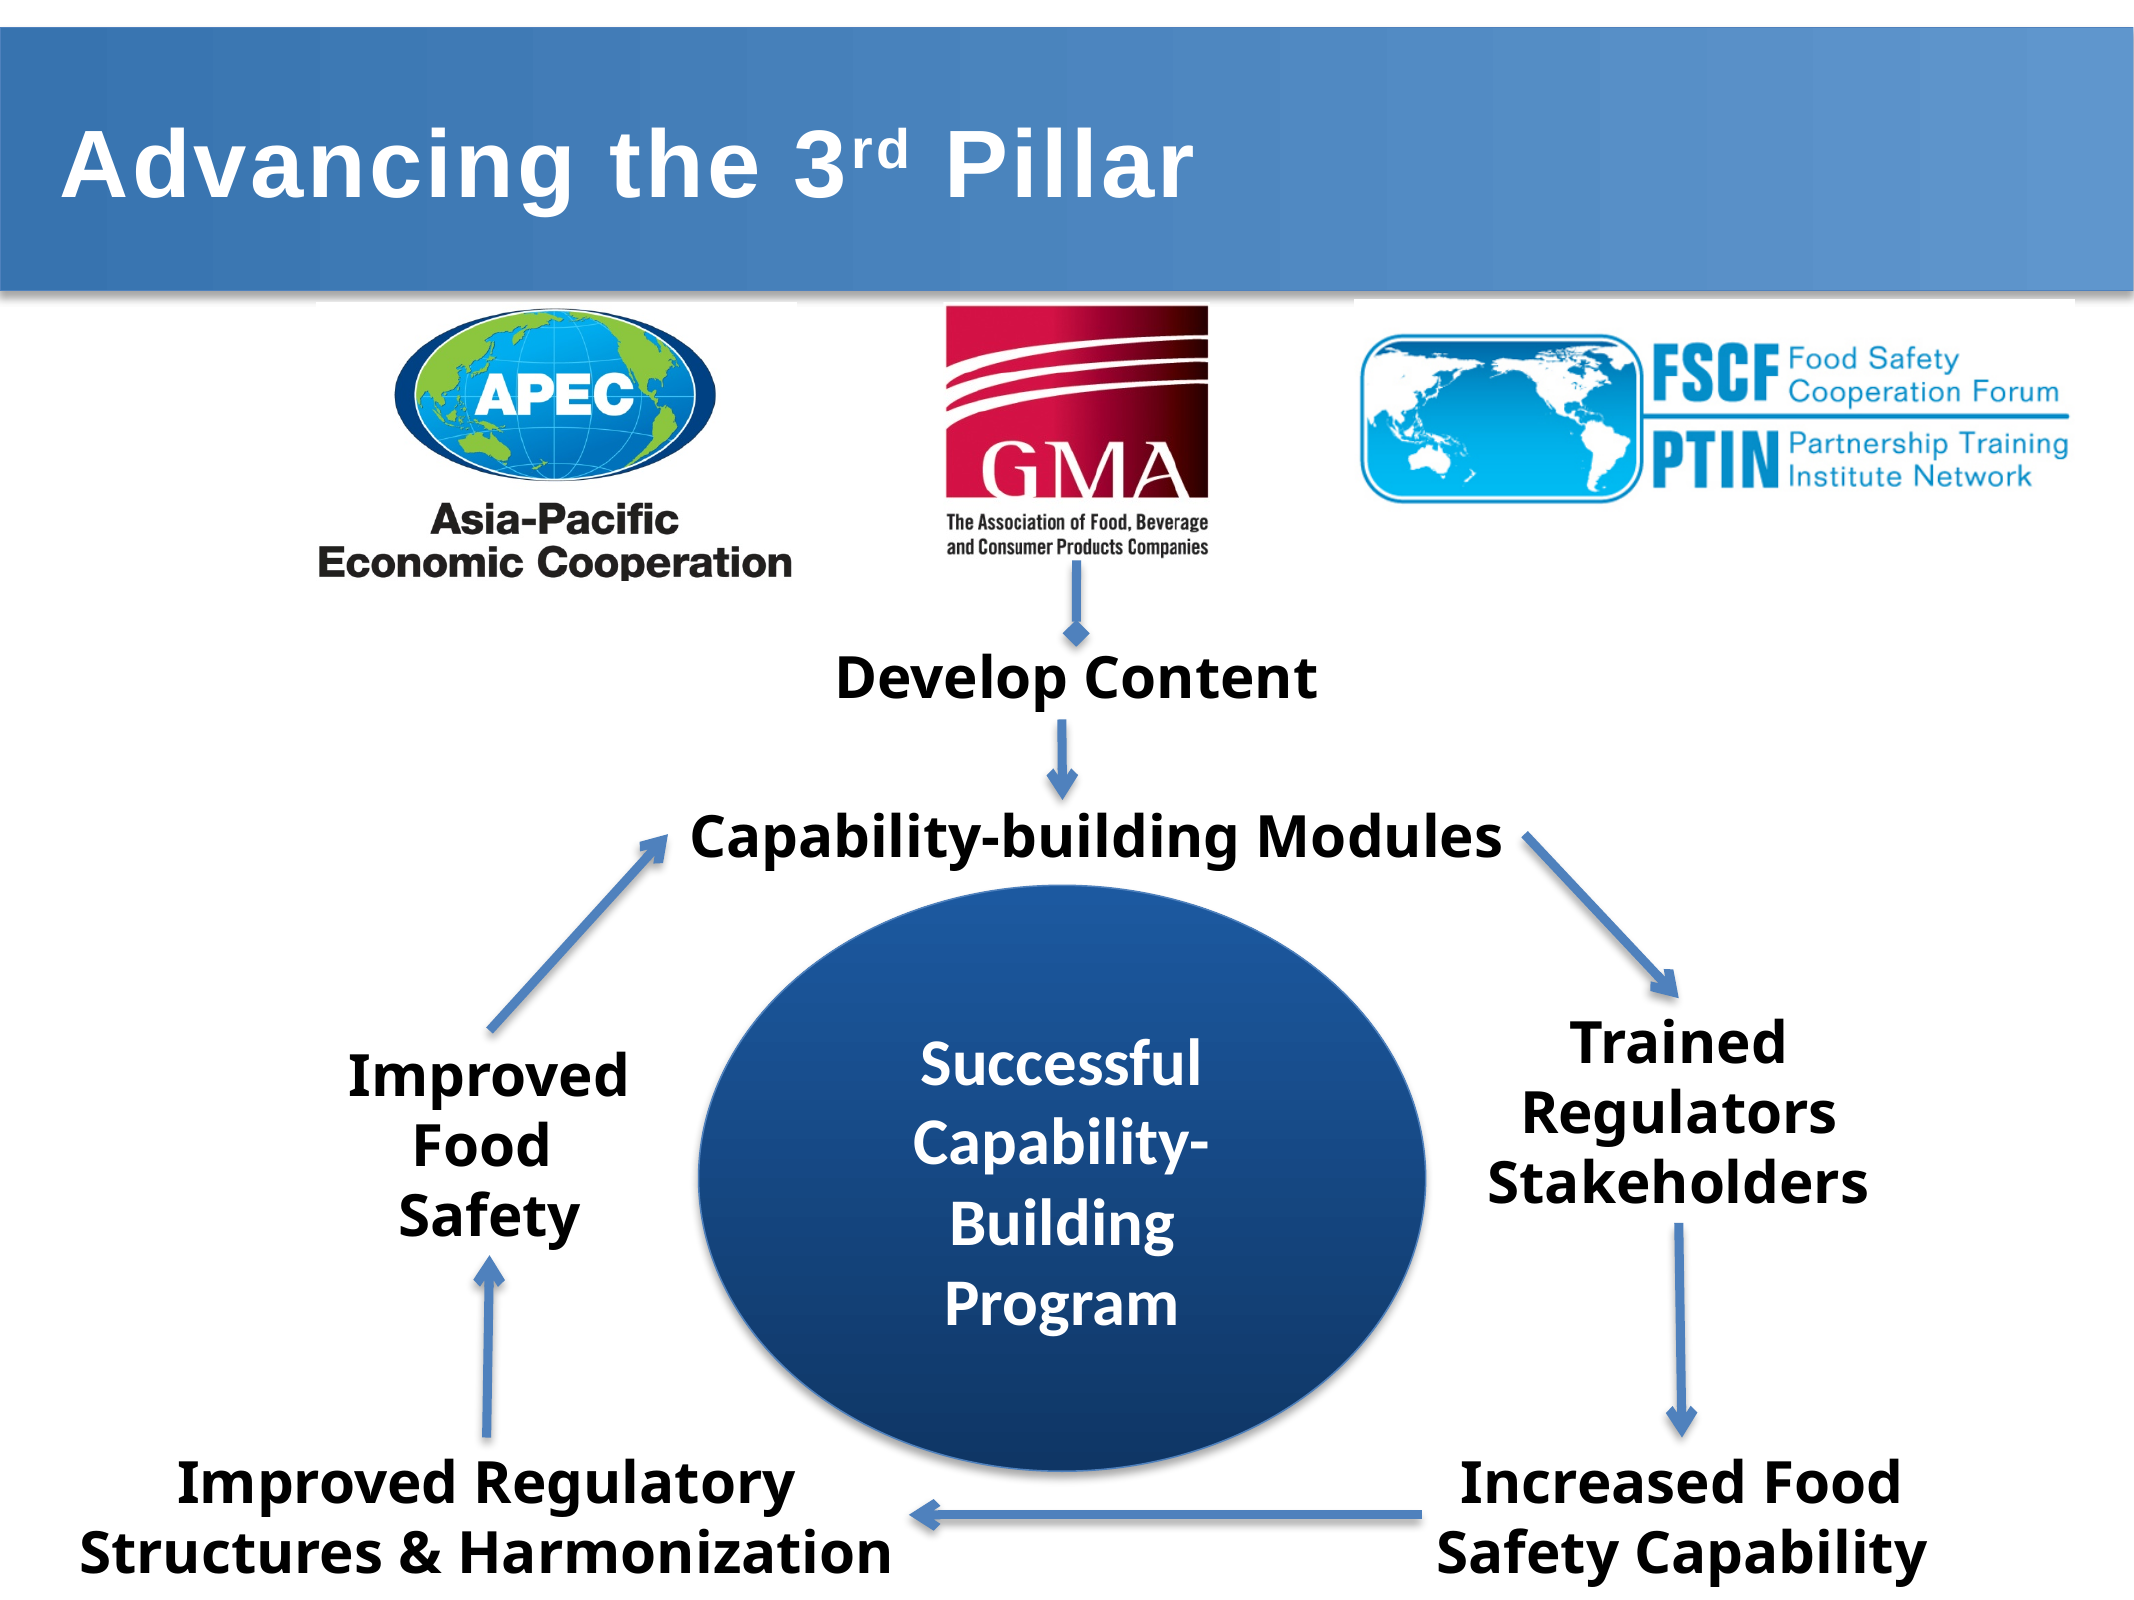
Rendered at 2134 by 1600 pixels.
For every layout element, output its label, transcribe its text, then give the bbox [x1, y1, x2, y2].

title Advancing the 3rd Pillar [37, 63, 2013, 255]
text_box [826, 559, 1326, 801]
text_box Successful Capability- Building Program [697, 884, 1427, 1437]
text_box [1428, 1225, 1936, 1595]
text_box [1478, 834, 1880, 1226]
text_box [316, 299, 2075, 581]
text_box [341, 1030, 638, 1437]
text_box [81, 1437, 1423, 1595]
text_box Capability-building Modules [667, 788, 1525, 880]
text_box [487, 836, 684, 1029]
